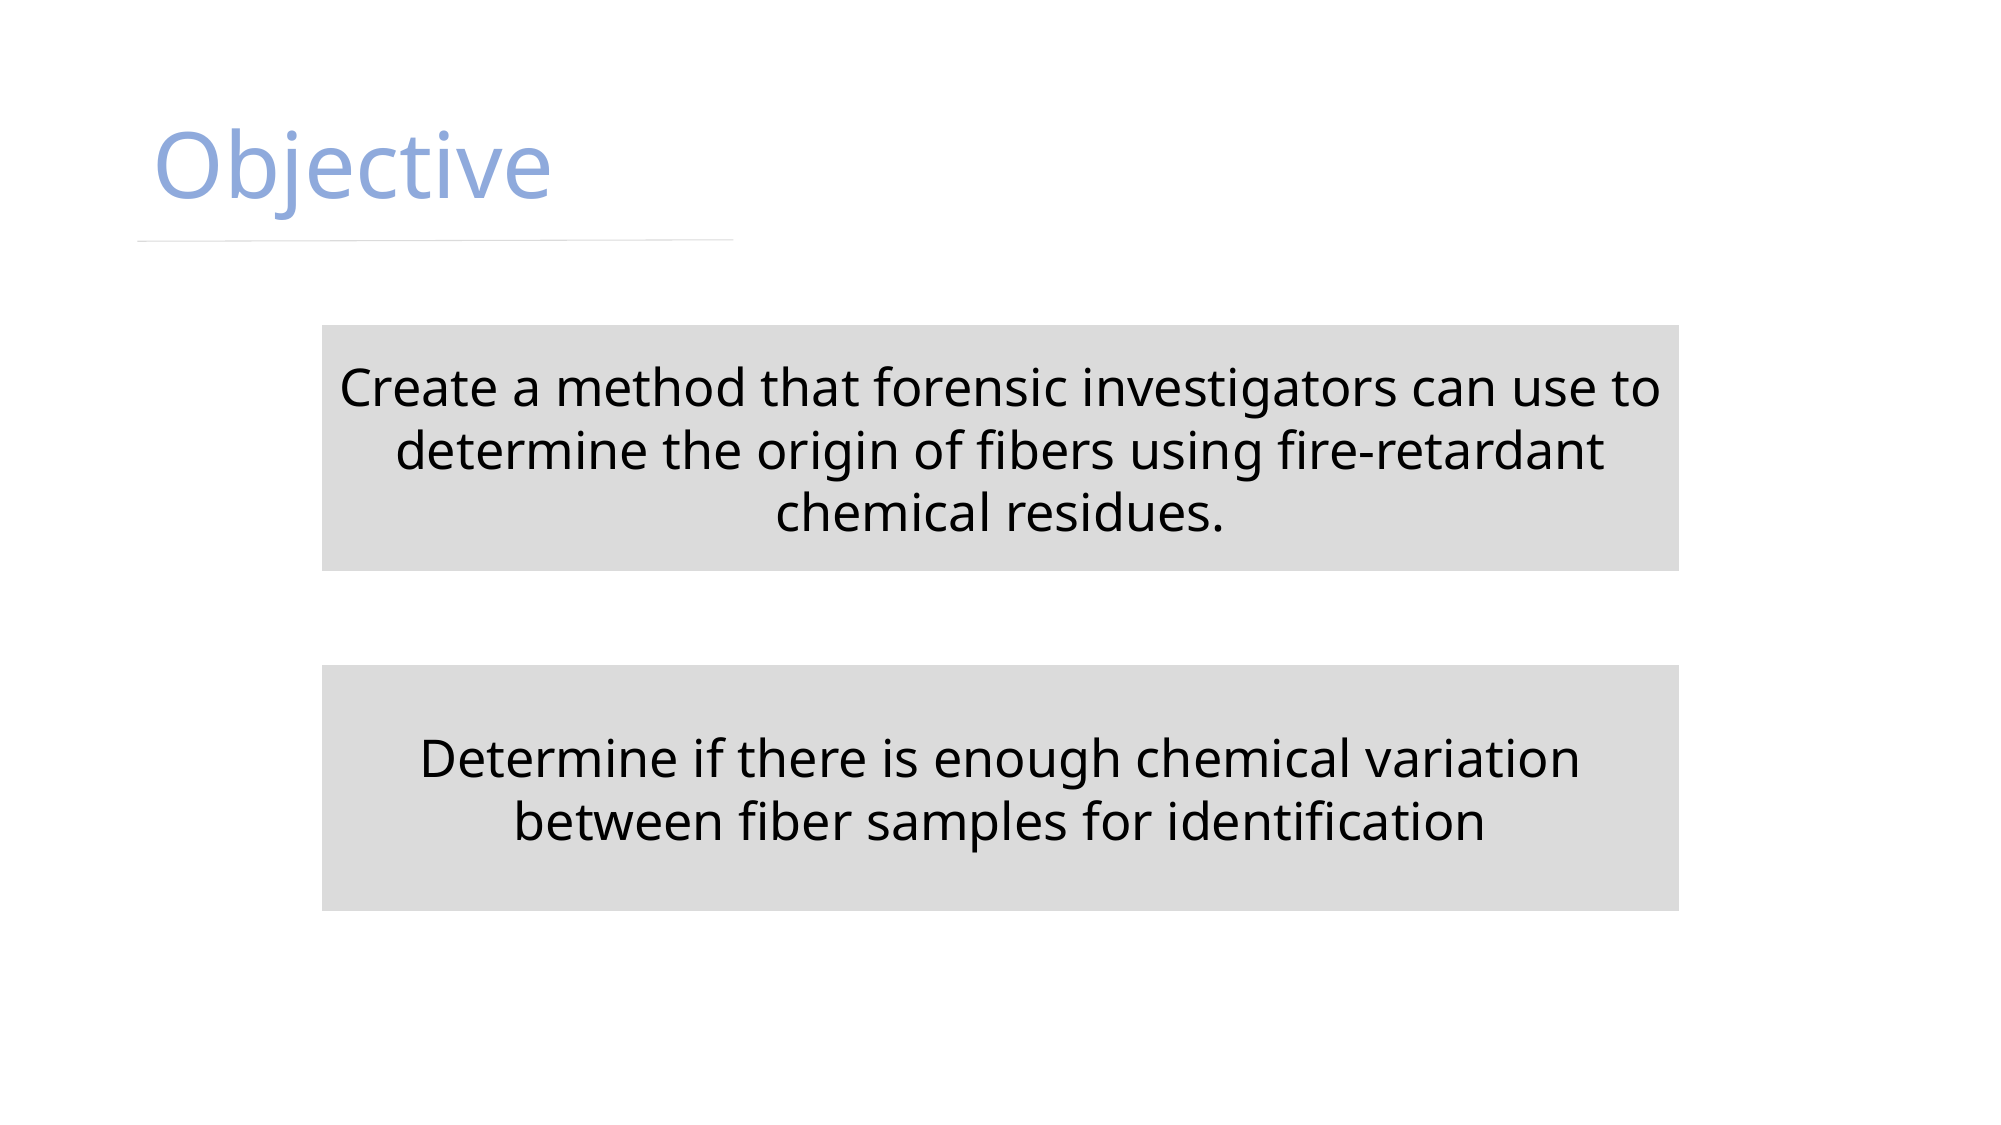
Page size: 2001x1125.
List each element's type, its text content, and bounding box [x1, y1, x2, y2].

title Objective [137, 59, 1863, 278]
text_box Determine if there is enough chemical variation between fiber samples for identification [322, 665, 1679, 911]
text_box Create a method that forensic investigators can use to determine the origin of fibers using fire-retardant chemical residues. [322, 325, 1679, 571]
